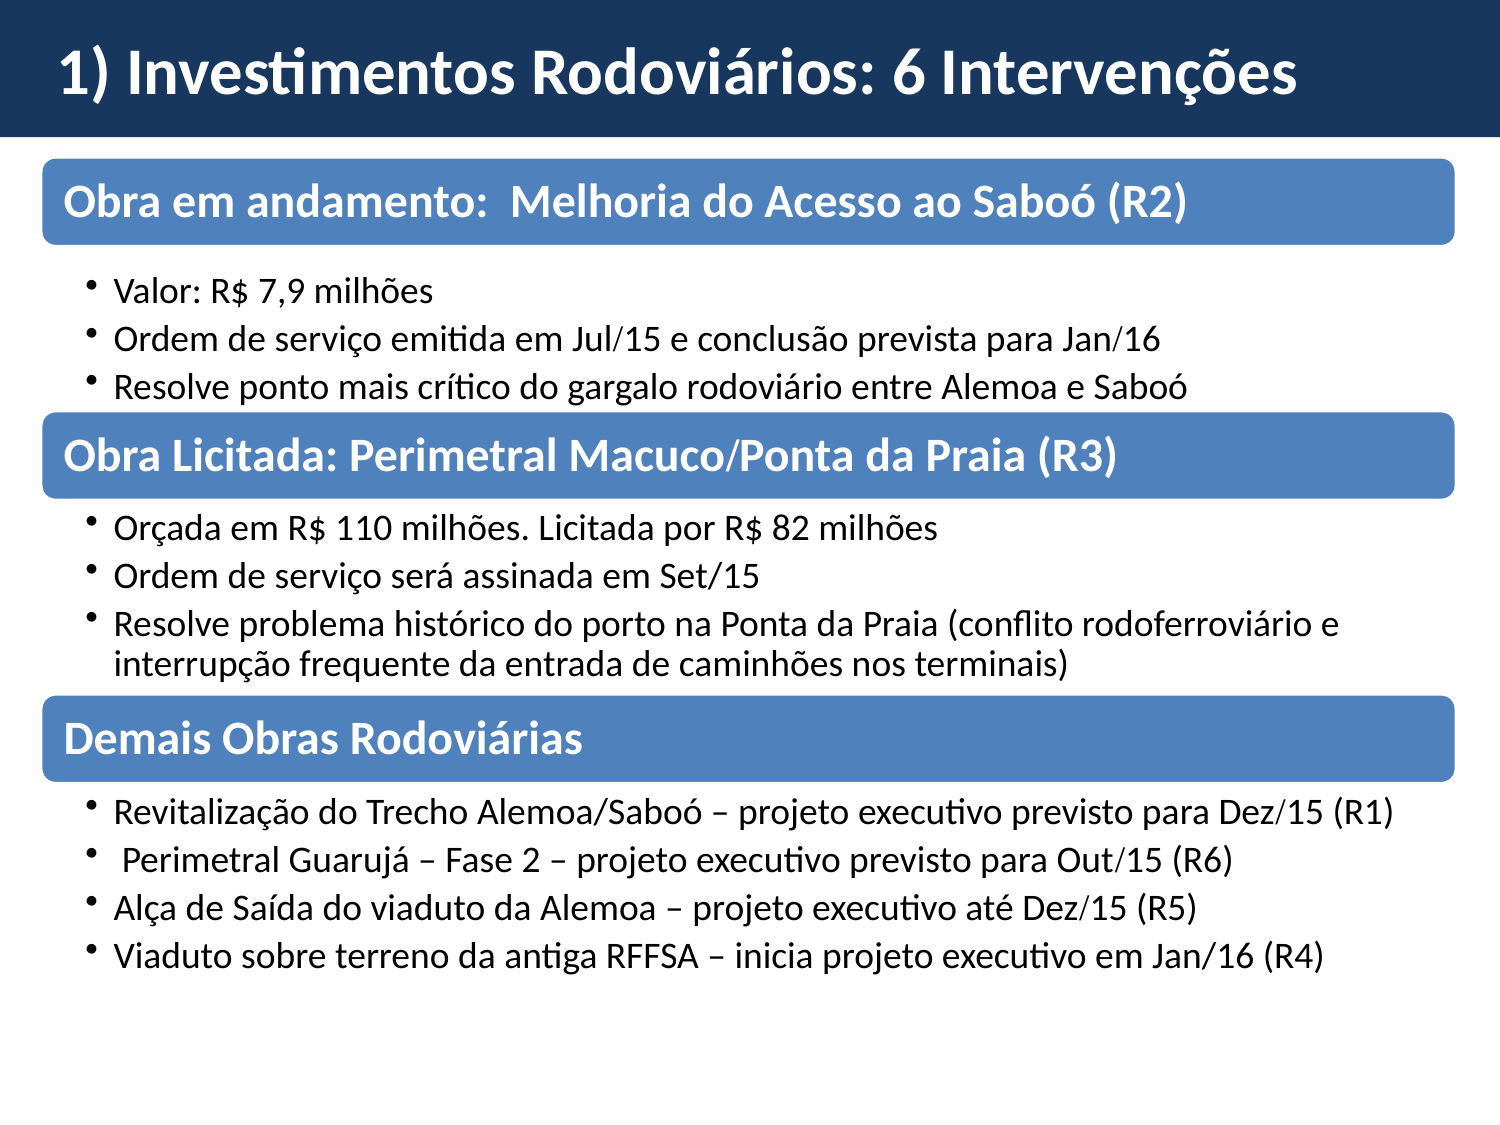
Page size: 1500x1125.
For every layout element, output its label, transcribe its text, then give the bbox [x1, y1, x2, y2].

text_box 1) Investimentos Rodoviários: 6 Intervenções [41, 20, 1459, 116]
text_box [40, 156, 1457, 1032]
text_box [0, 0, 1500, 138]
